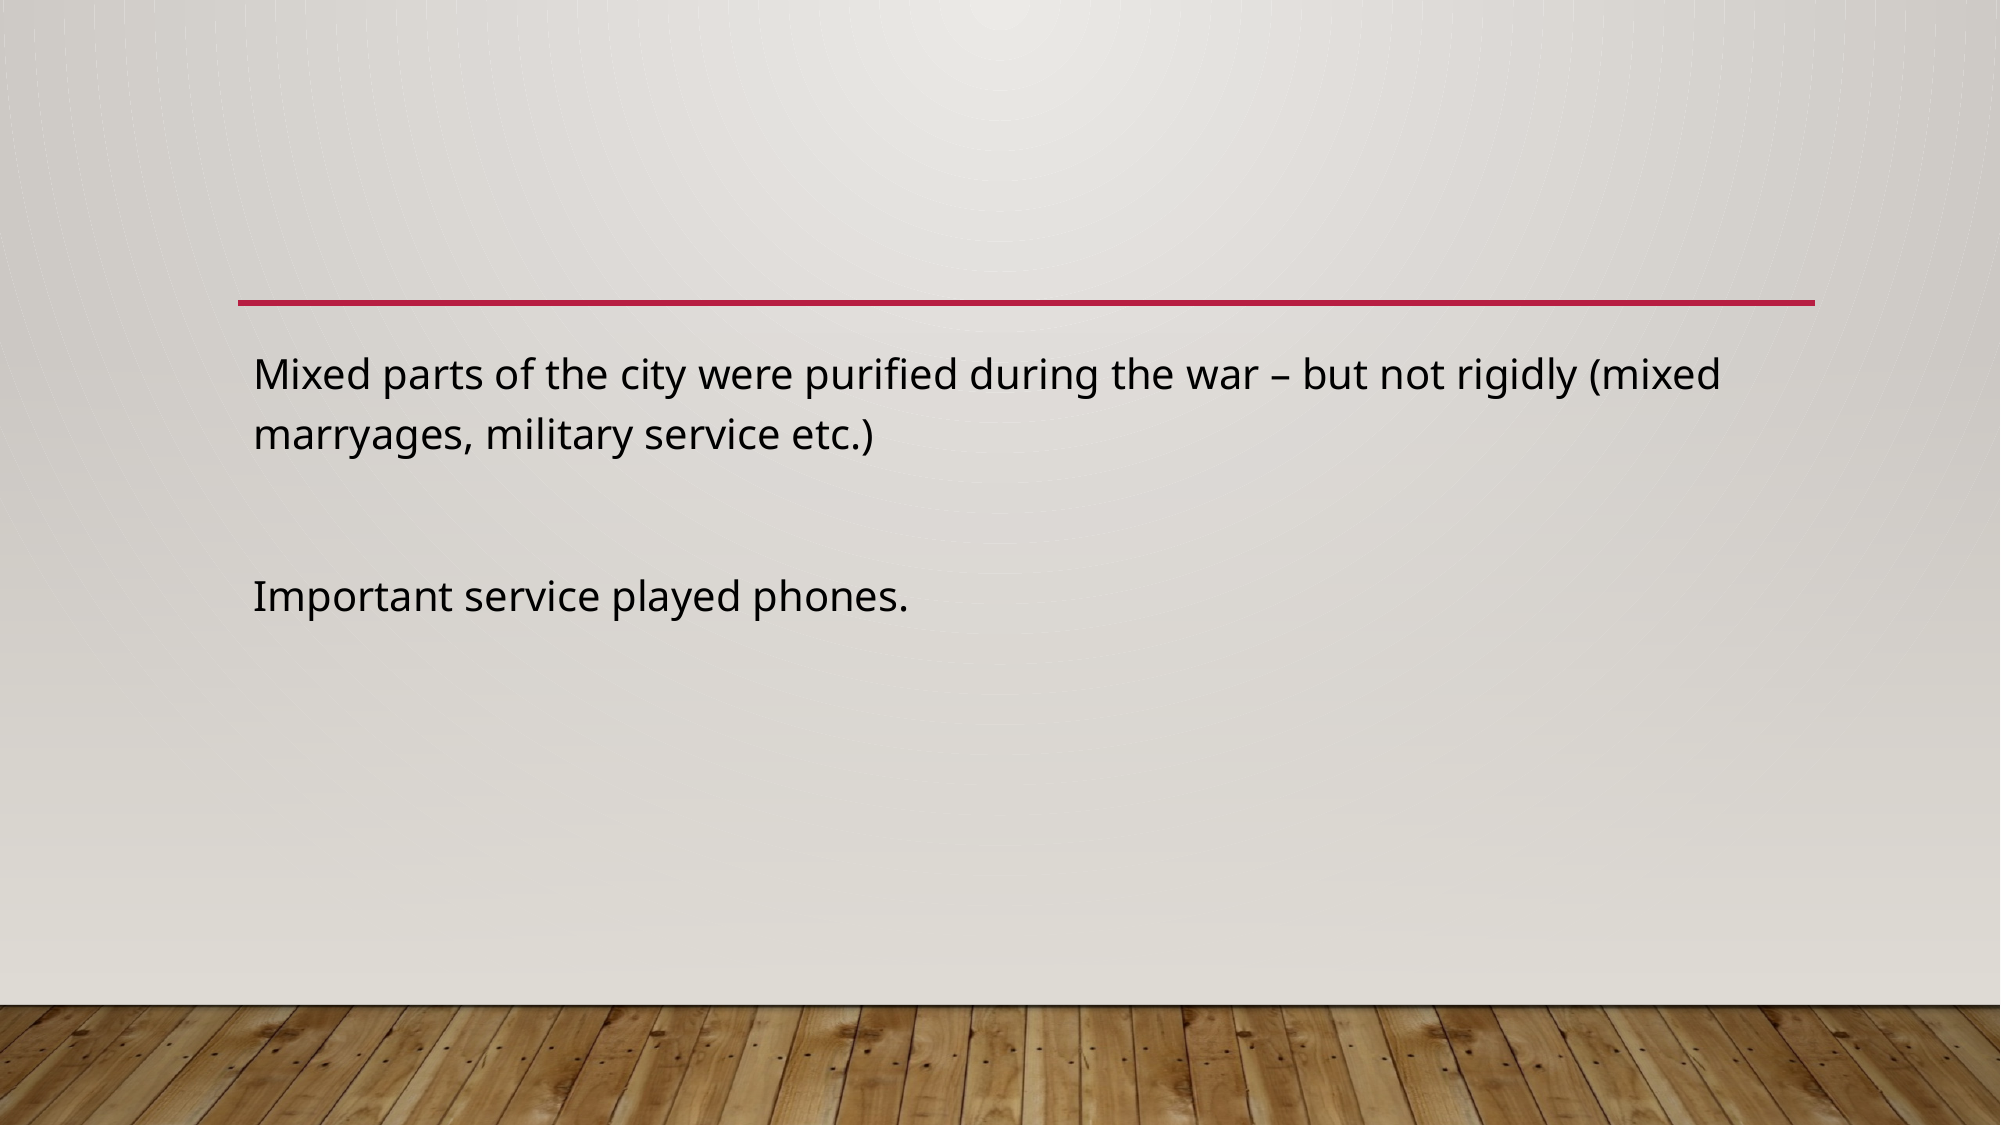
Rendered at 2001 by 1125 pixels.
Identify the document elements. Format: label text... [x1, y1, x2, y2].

list Mixed parts of the city were purified during the war – but not rigidly (mixed marryages, military service etc.) Important service played phones. [238, 330, 1814, 897]
picture [0, 1005, 2000, 1125]
